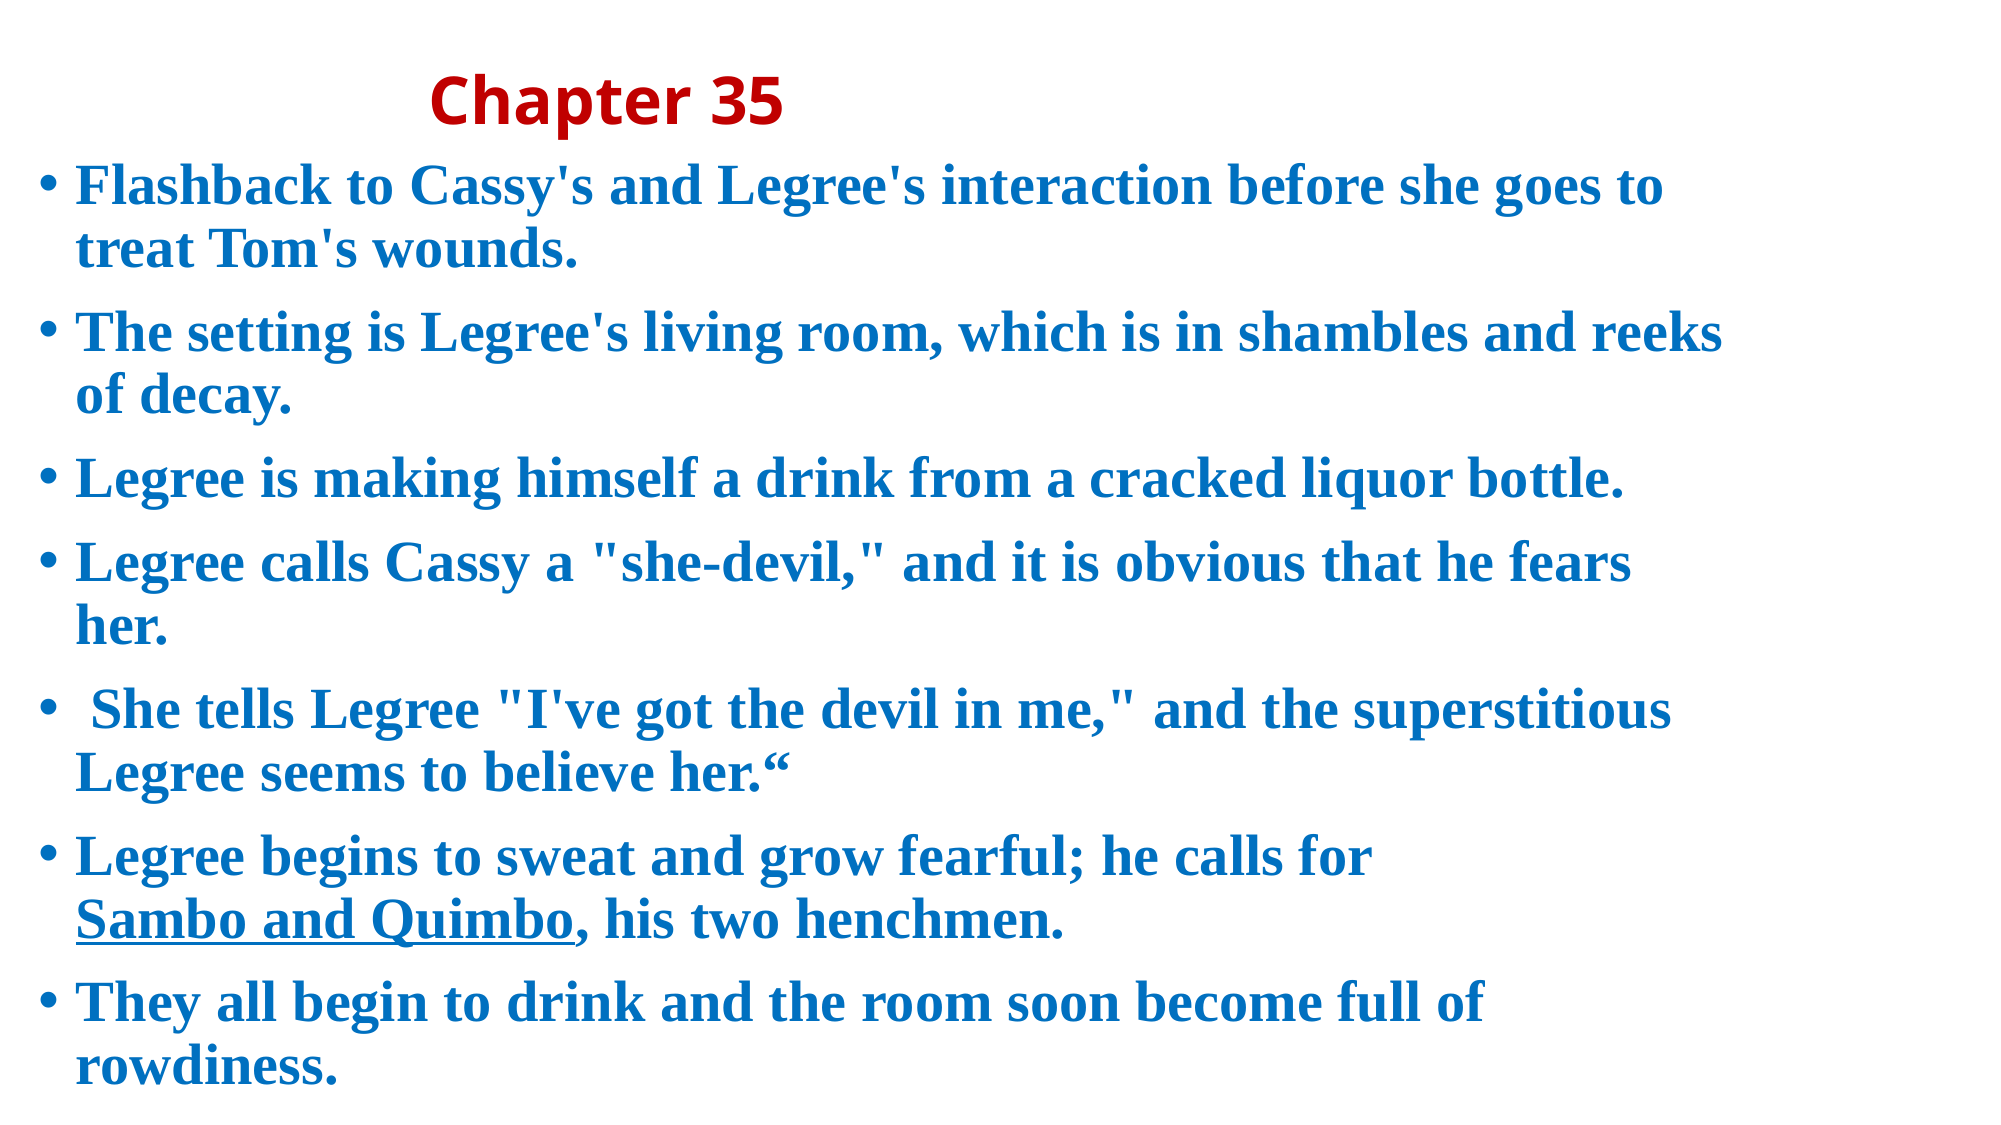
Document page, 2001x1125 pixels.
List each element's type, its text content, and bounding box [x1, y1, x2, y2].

list Flashback to Cassy's and Legree's interaction before she goes to treat Tom's wounds. The setting is Legree's living room, which is in shambles and reeks of decay. Legree is making himself a drink from a cracked liquor bottle. Legree calls Cassy a "she-devil," and it is obvious that he fears her. She tells Legree "I've got the devil in me," and the superstitious Legree seems to believe her.“ Legree begins to sweat and grow fearful; he calls for Sambo and Quimbo, his two henchmen. They all begin to drink and the room soon become full of rowdiness. [23, 146, 1749, 861]
title Chapter 35 [137, 59, 1863, 147]
